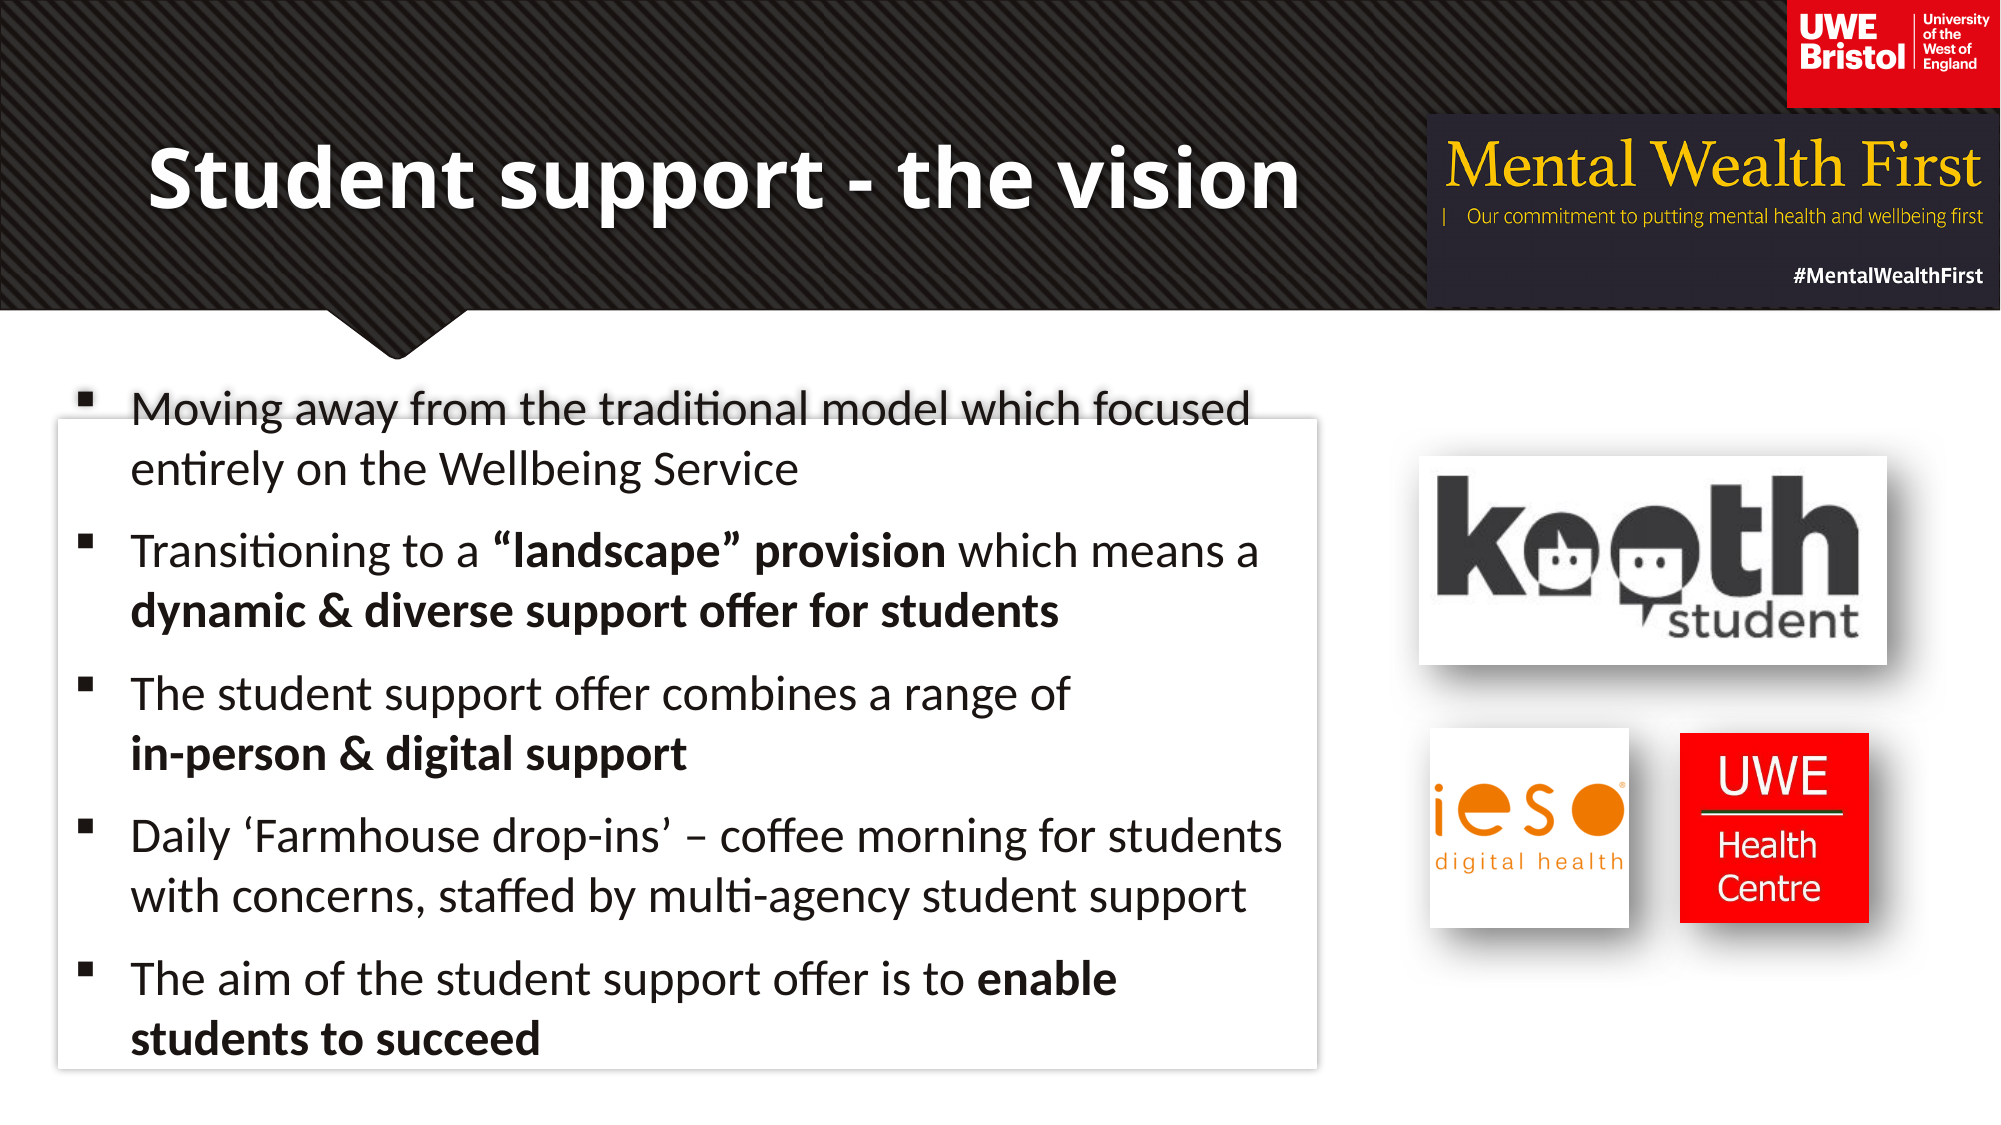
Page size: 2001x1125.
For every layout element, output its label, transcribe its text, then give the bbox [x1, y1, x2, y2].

picture [1787, 0, 2000, 108]
picture [1427, 114, 1999, 307]
list Moving away from the traditional model which focused entirely on the Wellbeing Service Transitioning to a “landscape” provision which means a dynamic & diverse support offer for students The student support offer combines a range of in-person & digital support Daily ‘Farmhouse drop-ins’ – coffee morning for students with concerns, staffed by multi-agency student support The aim of the student support offer is to enable students to succeed [58, 419, 1317, 1069]
picture [1429, 728, 1629, 928]
picture [1419, 456, 1887, 665]
picture [1679, 733, 1870, 923]
title Student support - the vision [132, 73, 1787, 233]
